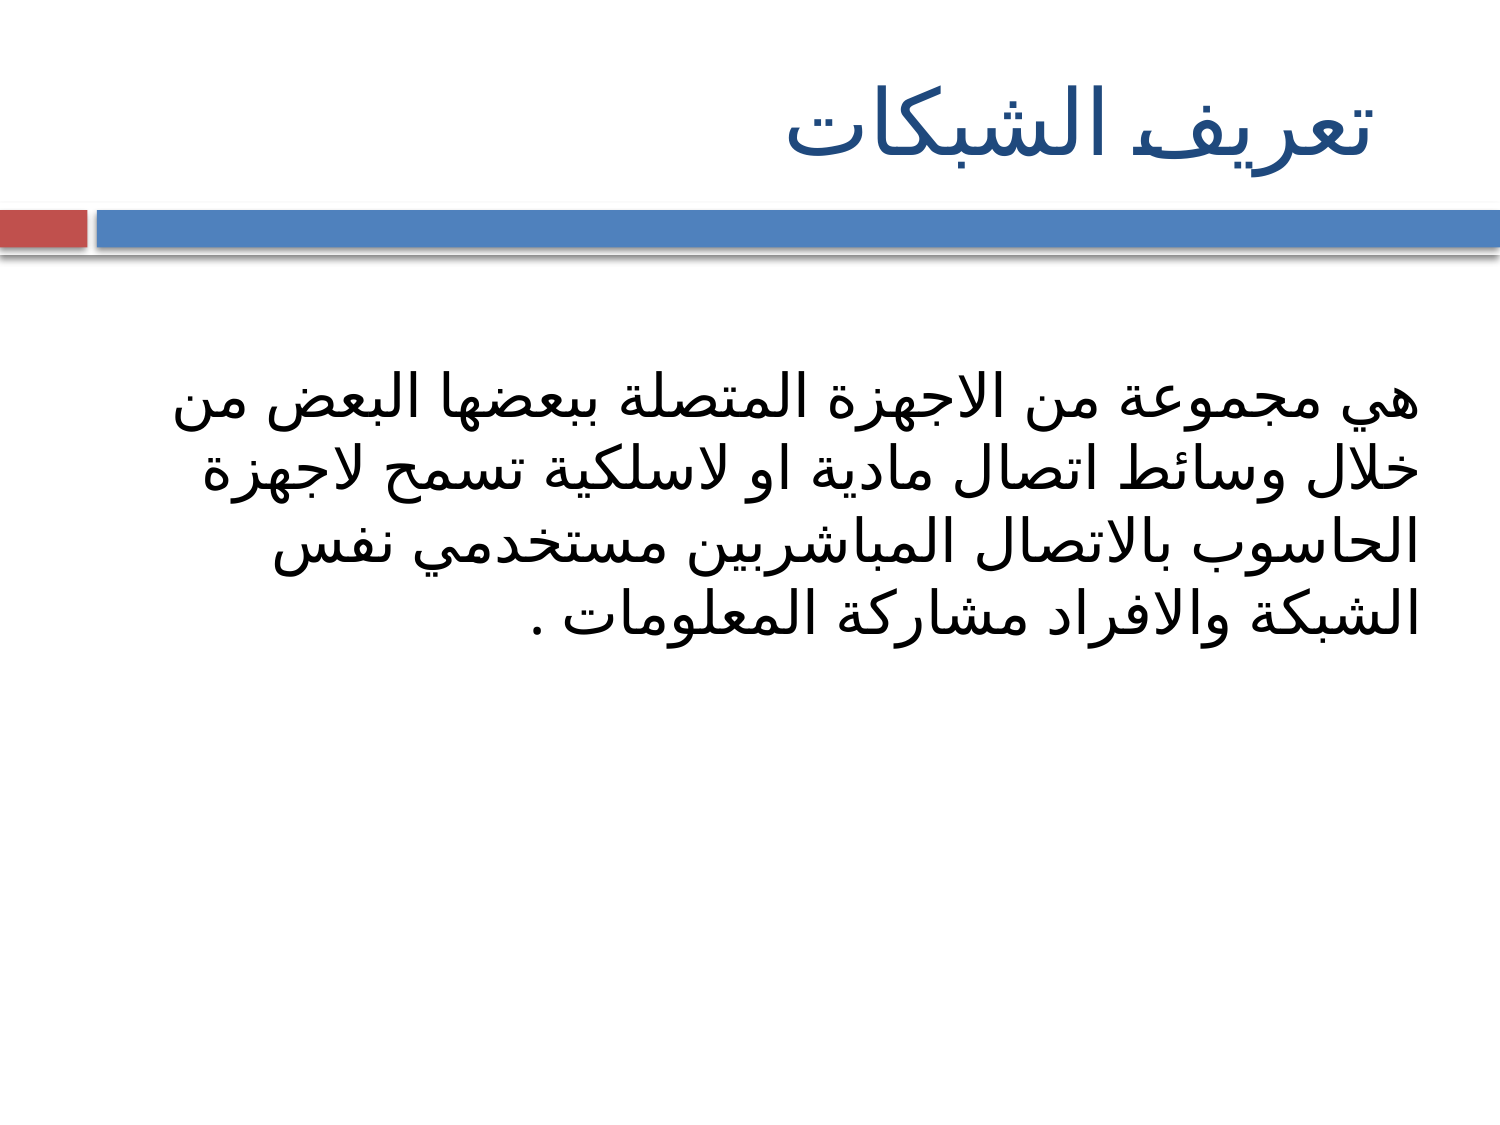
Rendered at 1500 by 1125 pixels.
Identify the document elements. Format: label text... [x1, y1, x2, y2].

title تعريف الشبكات [100, 37, 1438, 200]
list هي مجموعة من الاجهزة المتصلة ببعضها البعض من خلال وسائط اتصال مادية او لاسلكية تسمح لاجهزة الحاسوب بالاتصال المباشربين مستخدمي نفس الشبكة والافراد مشاركة المعلومات . [100, 262, 1438, 1000]
